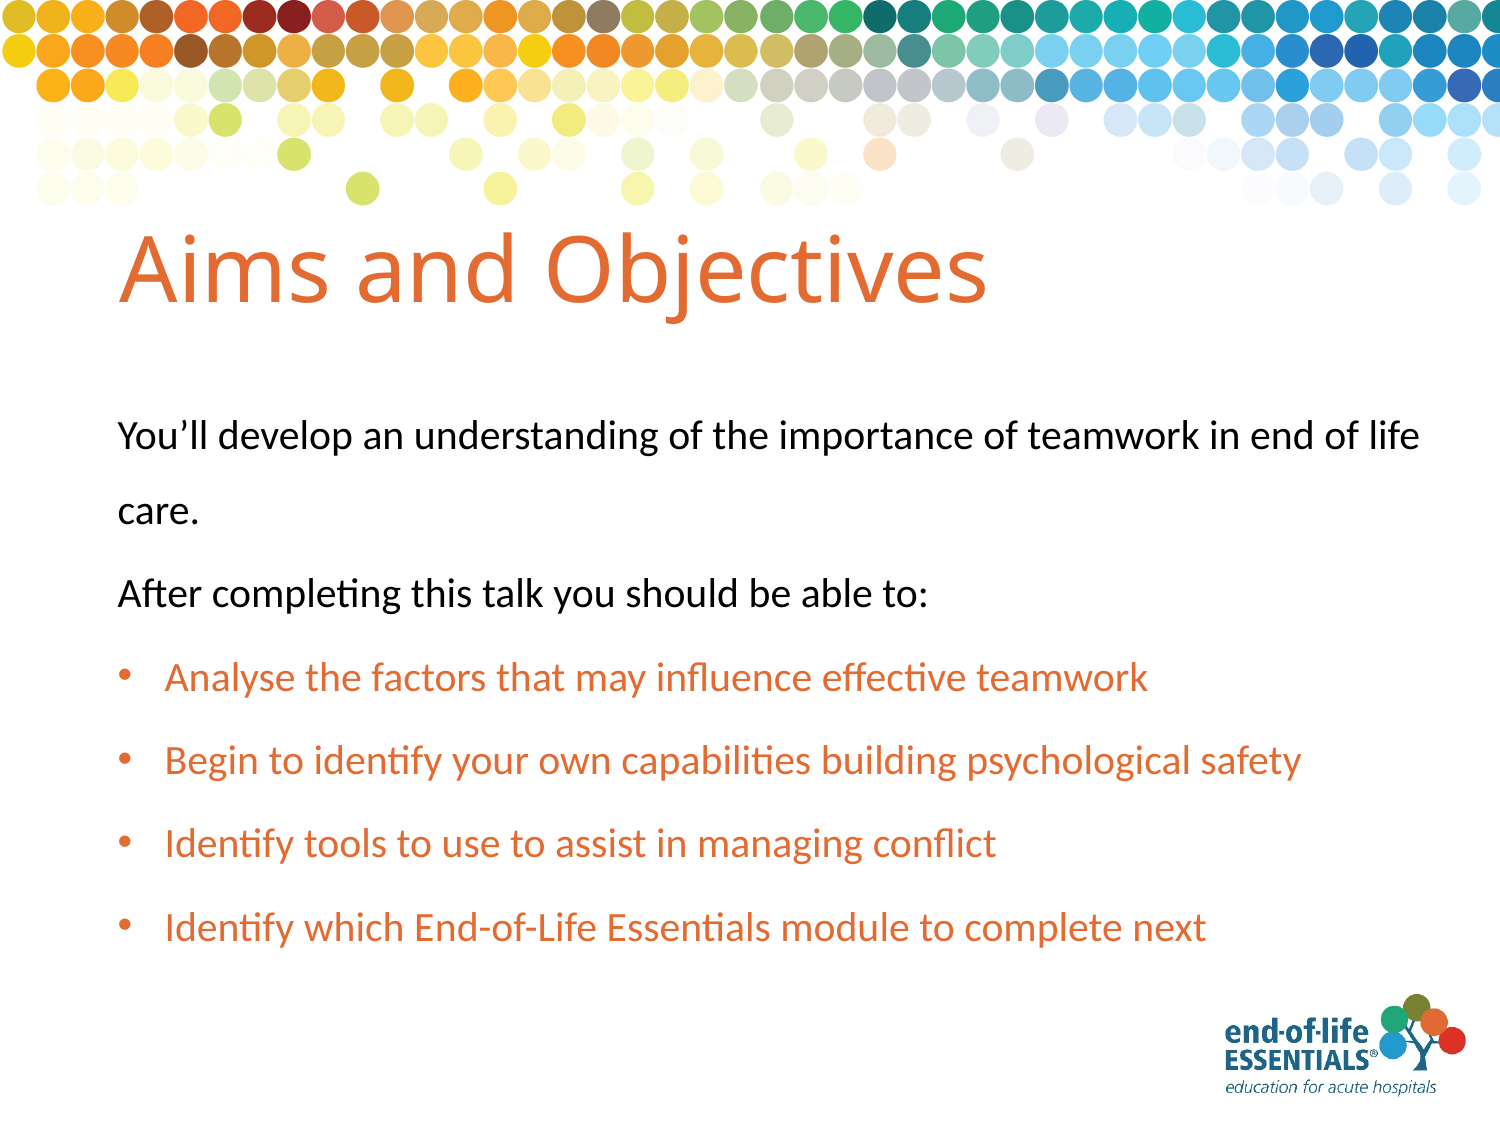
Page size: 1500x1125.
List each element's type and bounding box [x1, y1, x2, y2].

picture [1187, 969, 1500, 1125]
list [0, 0, 1500, 1125]
